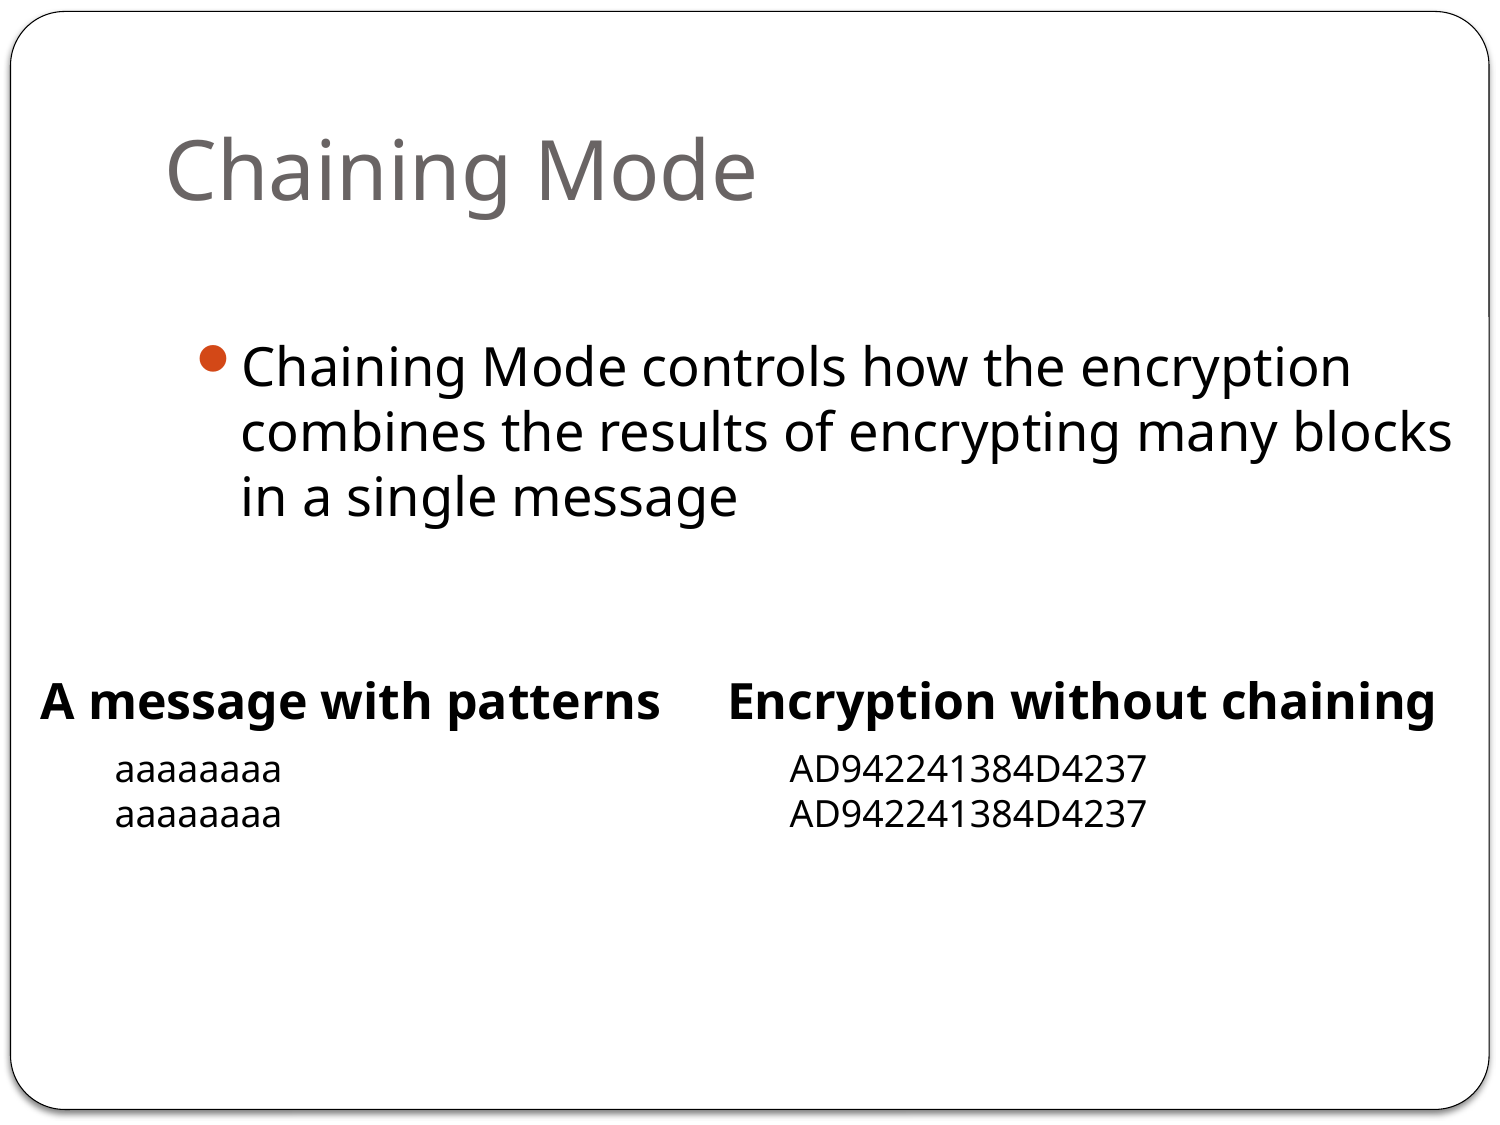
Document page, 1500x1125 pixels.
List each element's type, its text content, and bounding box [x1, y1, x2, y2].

text_box Encryption without chaining [712, 662, 1453, 738]
text_box AD942241384D4237 AD942241384D4237 [774, 738, 1288, 843]
list Chaining Mode controls how the encryption combines the results of encrypting many blocks in a single message [181, 324, 1500, 1082]
text_box A message with patterns [26, 662, 677, 738]
title Chaining Mode [150, 45, 1425, 233]
text_box aaaaaaaa aaaaaaaa [99, 737, 774, 843]
